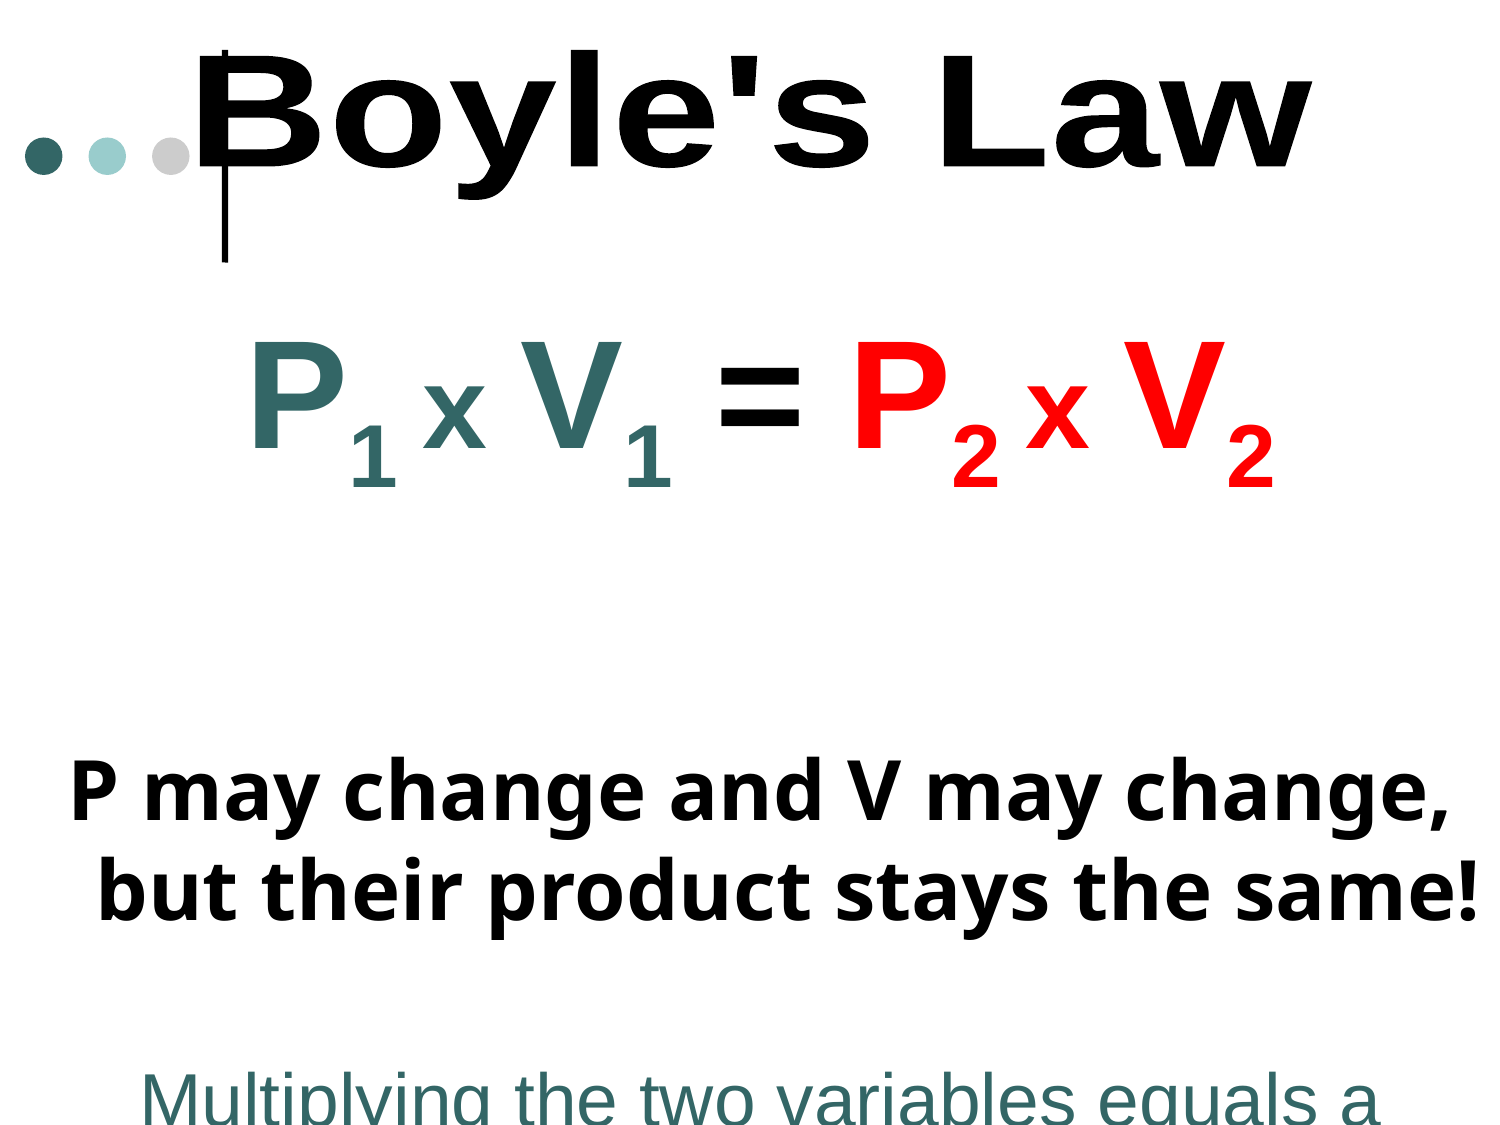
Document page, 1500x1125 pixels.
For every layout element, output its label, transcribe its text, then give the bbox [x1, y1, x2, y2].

text_box P1 x V1 = P2 x V2 P may change and V may change, but their product stays the same! Multiplying the two variables equals a constant. [0, 287, 1500, 1063]
